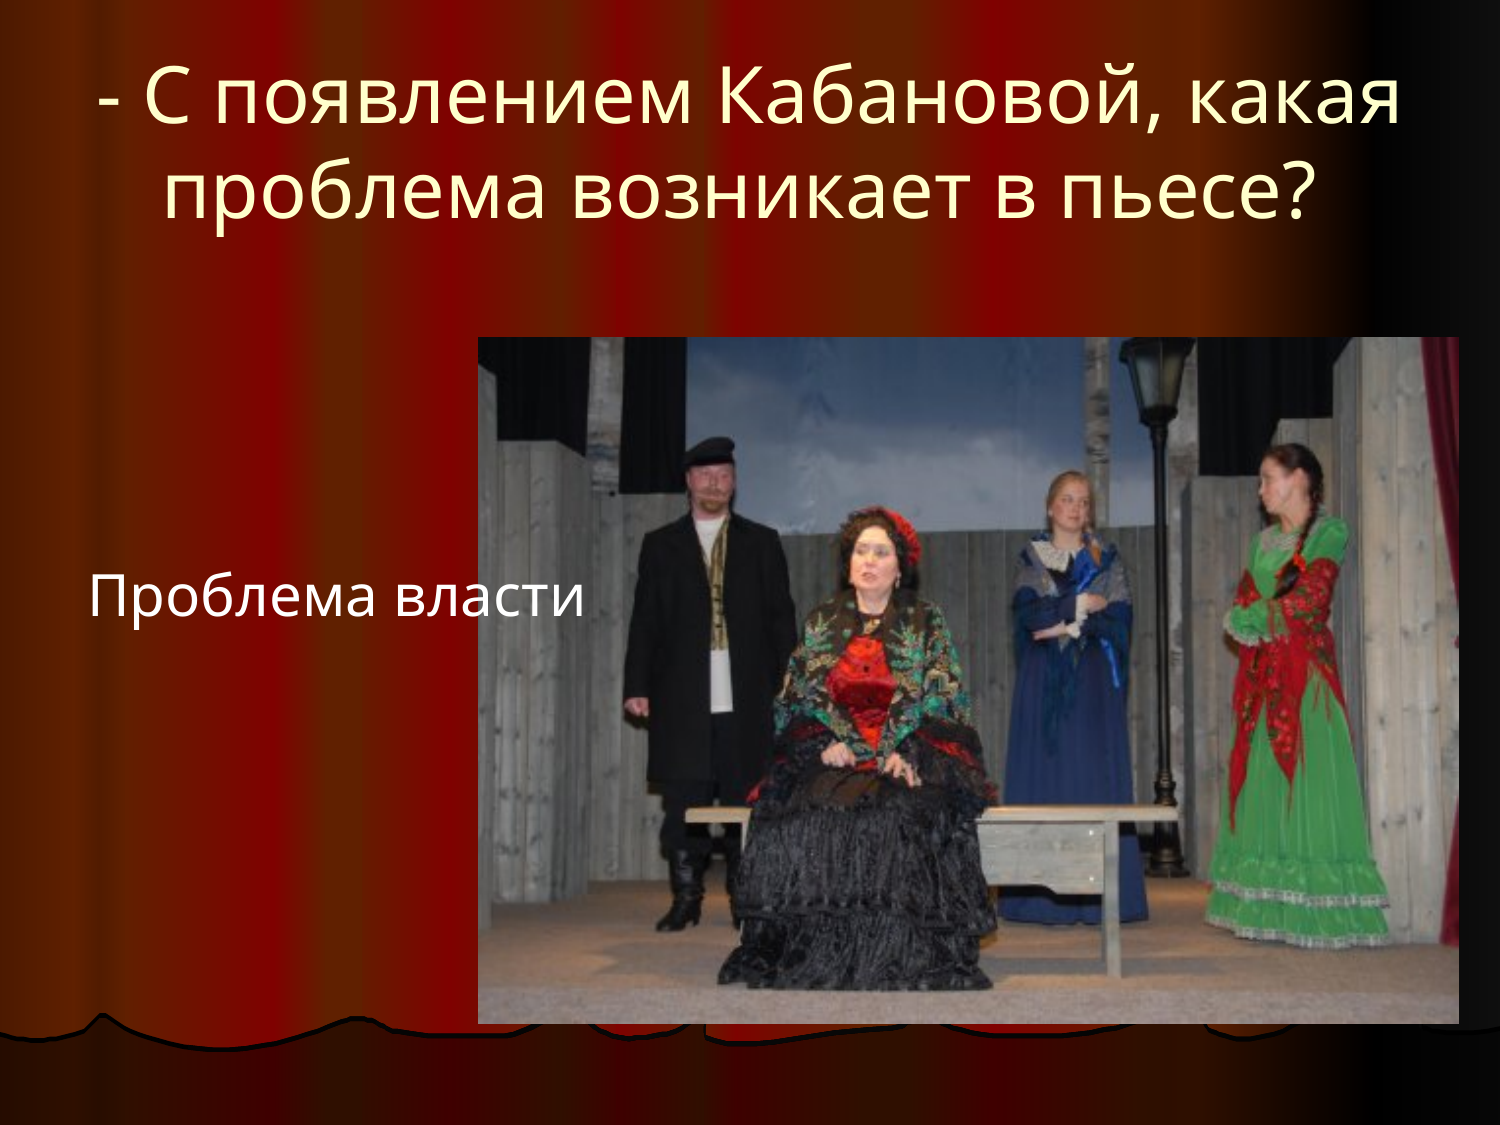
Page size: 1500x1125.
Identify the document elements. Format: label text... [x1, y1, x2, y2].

title - С появлением Кабановой, какая проблема возникает в пьесе? [74, 45, 1426, 233]
text_box Проблема власти [72, 550, 473, 636]
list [478, 337, 1460, 1024]
